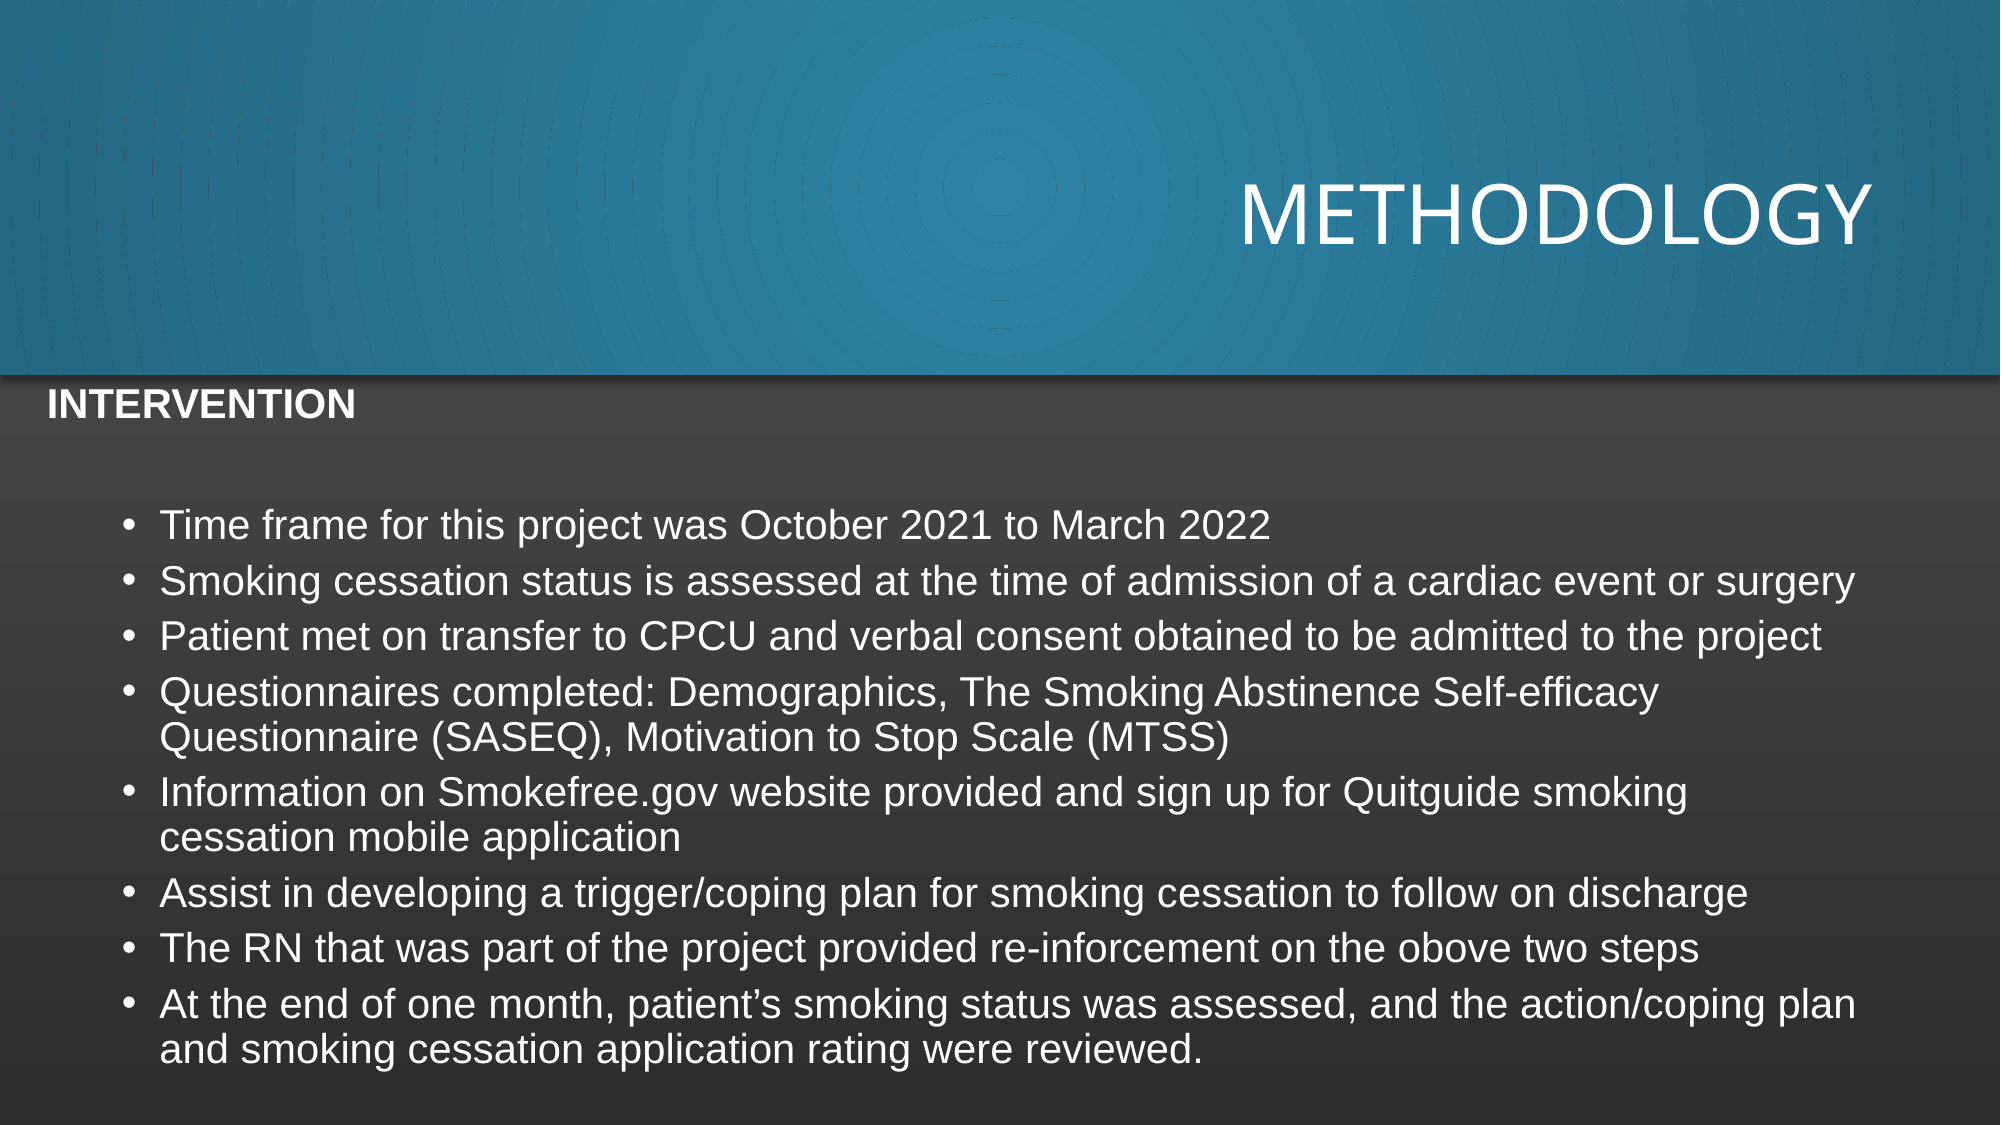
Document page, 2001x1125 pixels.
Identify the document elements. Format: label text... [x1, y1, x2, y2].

text_box [0, 0, 2000, 376]
list INTERVENTION Time frame for this project was October 2021 to March 2022 Smoking cessation status is assessed at the time of admission of a cardiac event or surgery Patient met on transfer to CPCU and verbal consent obtained to be admitted to the project Questionnaires completed: Demographics, The Smoking Abstinence Self-efficacy Questionnaire (SASEQ), Motivation to Stop Scale (MTSS) Information on Smokefree.gov website provided and sign up for Quitguide smoking cessation mobile application Assist in developing a trigger/coping plan for smoking cessation to follow on discharge The RN that was part of the project provided re-inforcement on the obove two steps At the end of one month, patient’s smoking status was assessed, and the action/coping plan and smoking cessation application rating were reviewed. [31, 375, 1888, 1097]
text_box [0, 387, 2000, 1125]
title Methodology [285, 111, 1888, 324]
